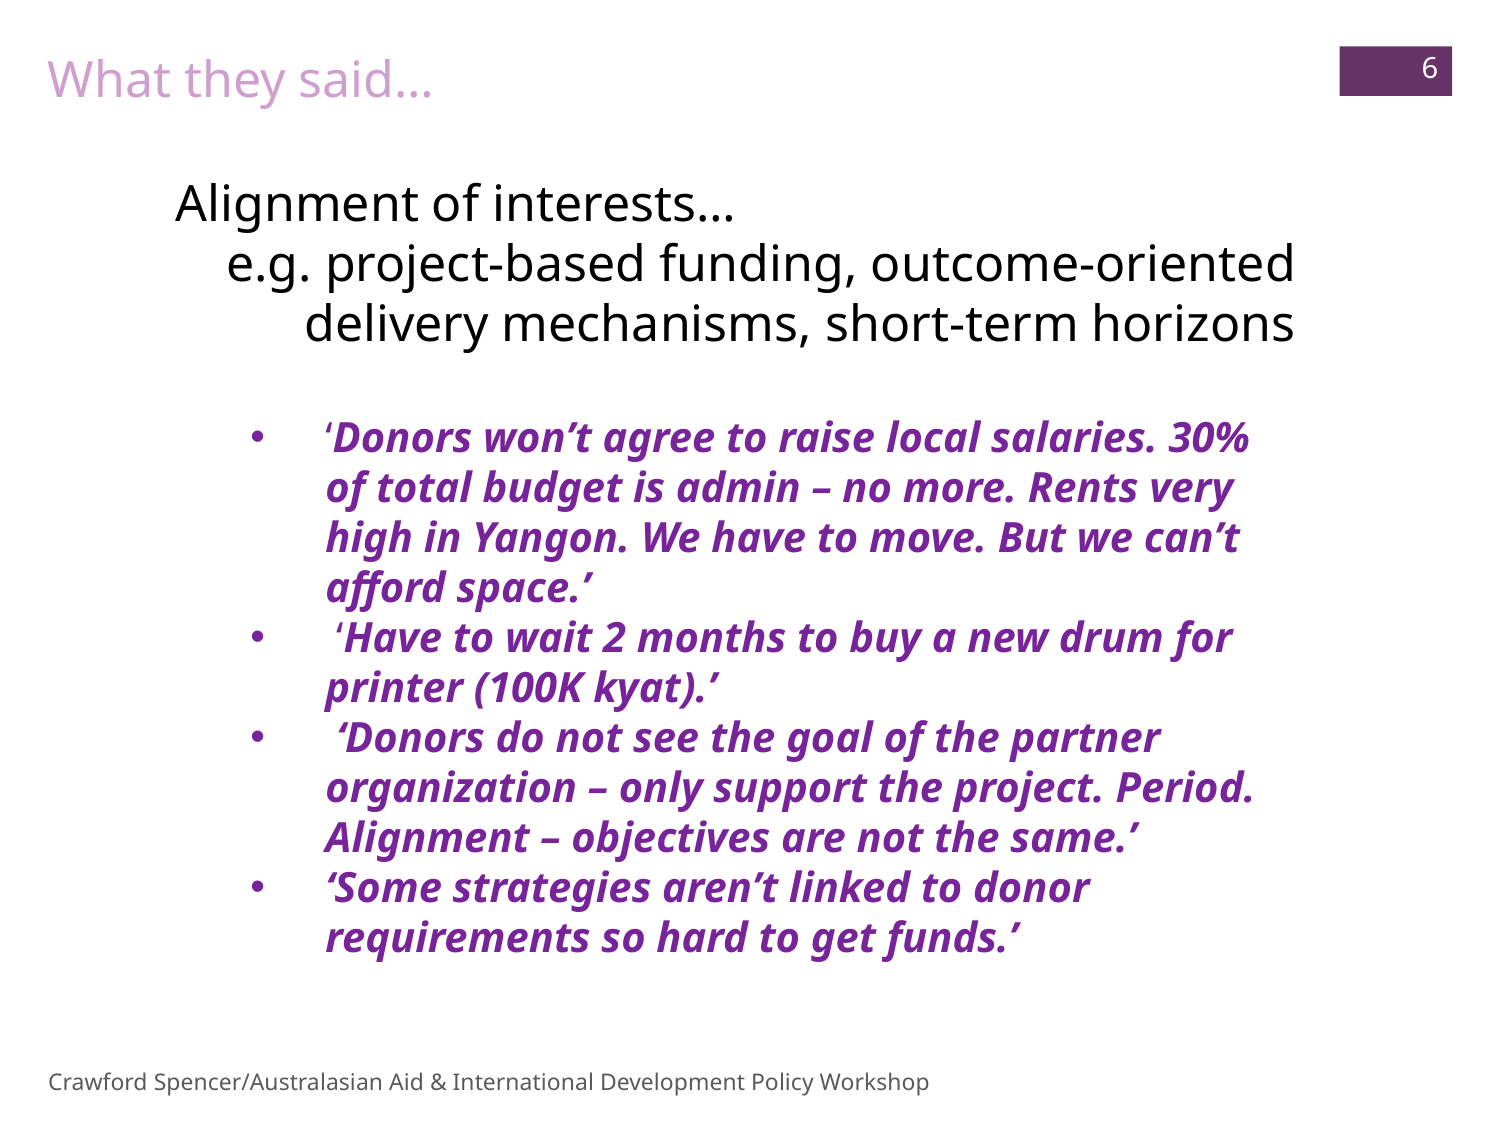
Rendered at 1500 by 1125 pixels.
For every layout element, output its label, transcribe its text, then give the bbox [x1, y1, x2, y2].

text_box What they said… [33, 39, 1009, 115]
footer Crawford Spencer/Australasian Aid & International Development Policy Workshop [33, 1053, 1038, 1114]
slide_number 6 [1362, 39, 1454, 100]
text_box Alignment of interests… e.g. project-based funding, outcome-oriented delivery mechanisms, short-term horizons ‘Donors won’t agree to raise local salaries. 30% of total budget is admin – no more. Rents very high in Yangon. We have to move. But we can’t afford space.’ ‘Have to wait 2 months to buy a new drum for printer (100K kyat).’ ‘Donors do not see the goal of the partner organization – only support the project. Period. Alignment – objectives are not the same.’ ‘Some strategies aren’t linked to donor requirements so hard to get funds.’ [160, 103, 1311, 969]
